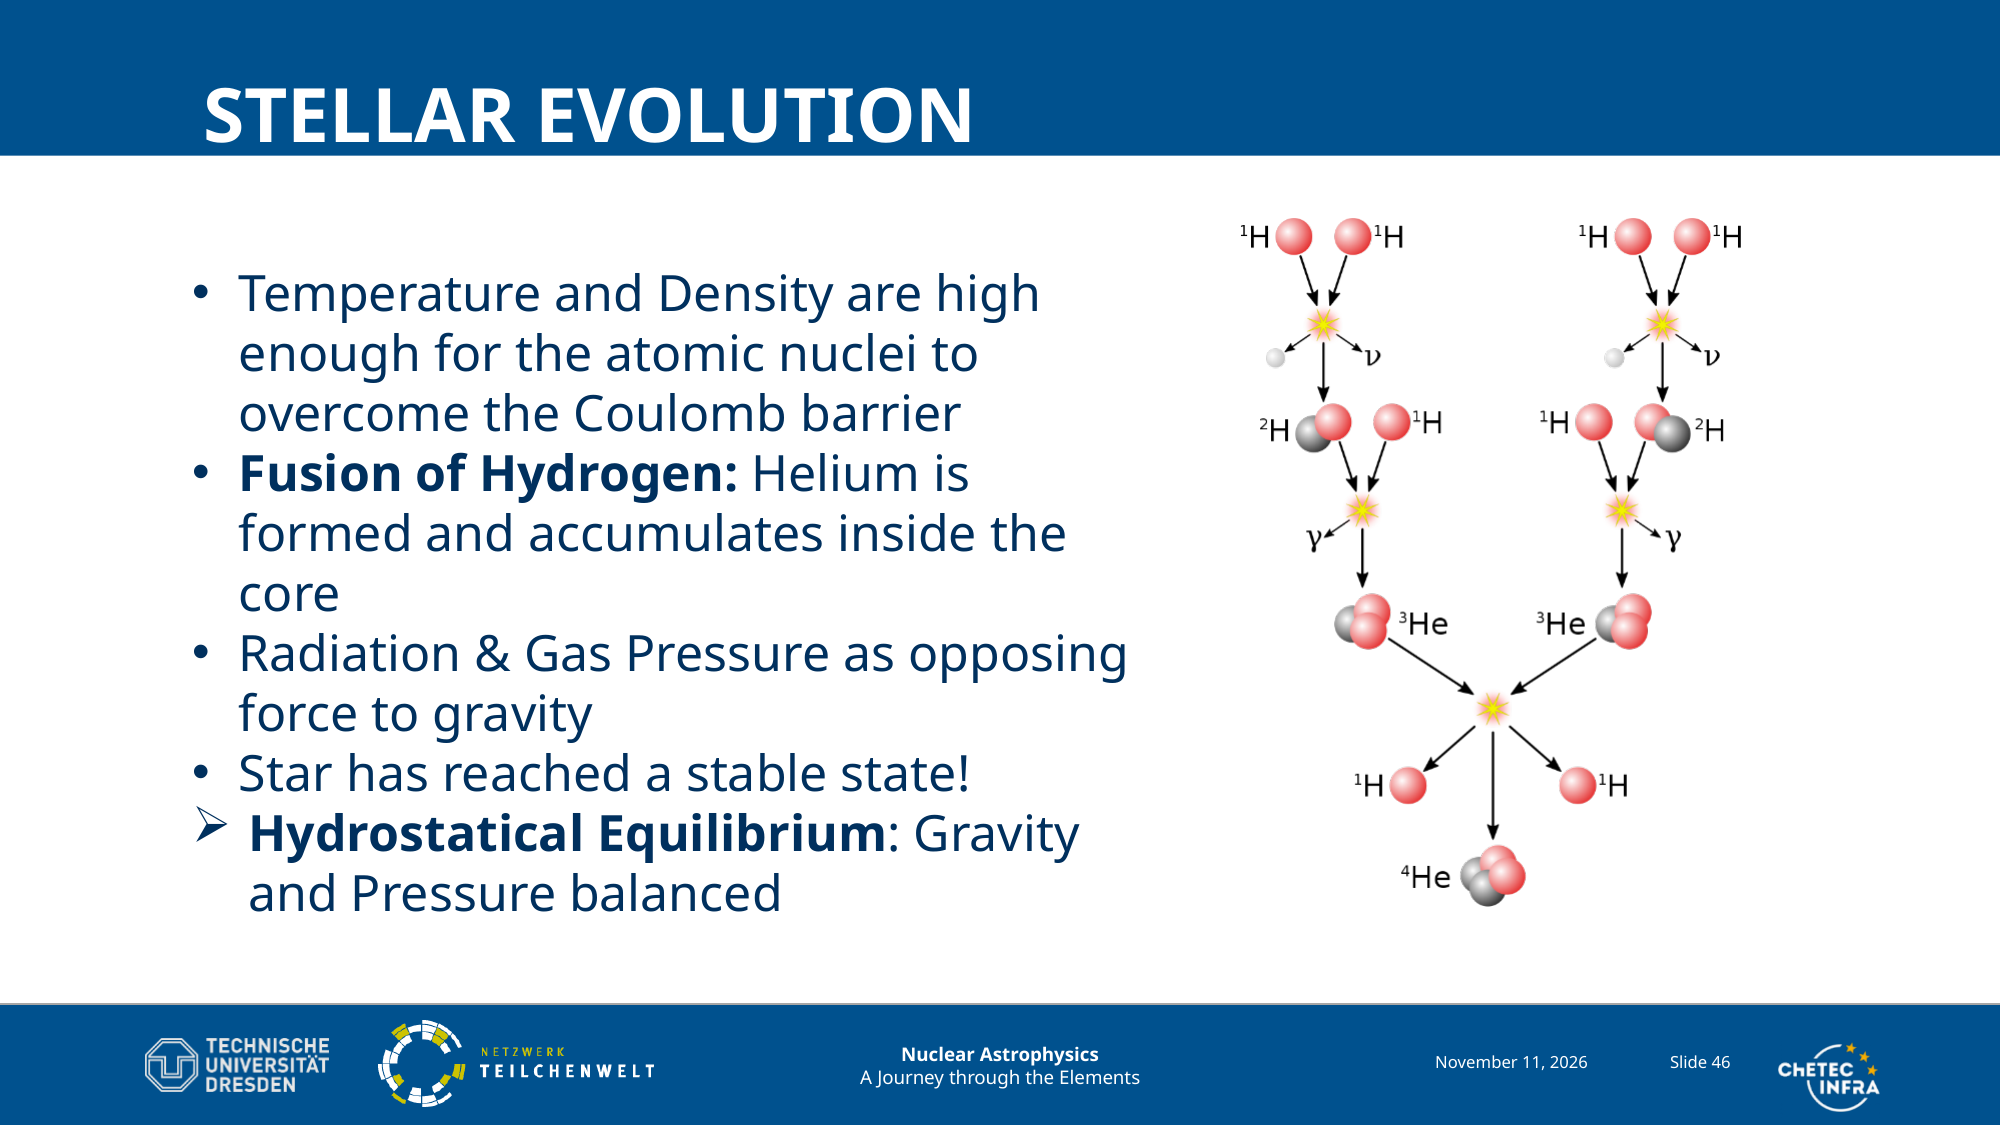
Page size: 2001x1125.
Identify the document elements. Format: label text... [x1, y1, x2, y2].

picture [1778, 1033, 1880, 1121]
text_box Temperature and Density are high enough for the atomic nuclei to overcome the Coulomb barrier Fusion of Hydrogen: Helium is formed and accumulates inside the core Radiation & Gas Pressure as opposing force to gravity Star has reached a stable state! Hydrostatical Equilibrium: Gravity and Pressure balanced [177, 253, 1171, 929]
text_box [1203, 207, 1784, 983]
title Stellar Evolution [203, 56, 1880, 169]
picture [378, 1020, 654, 1107]
